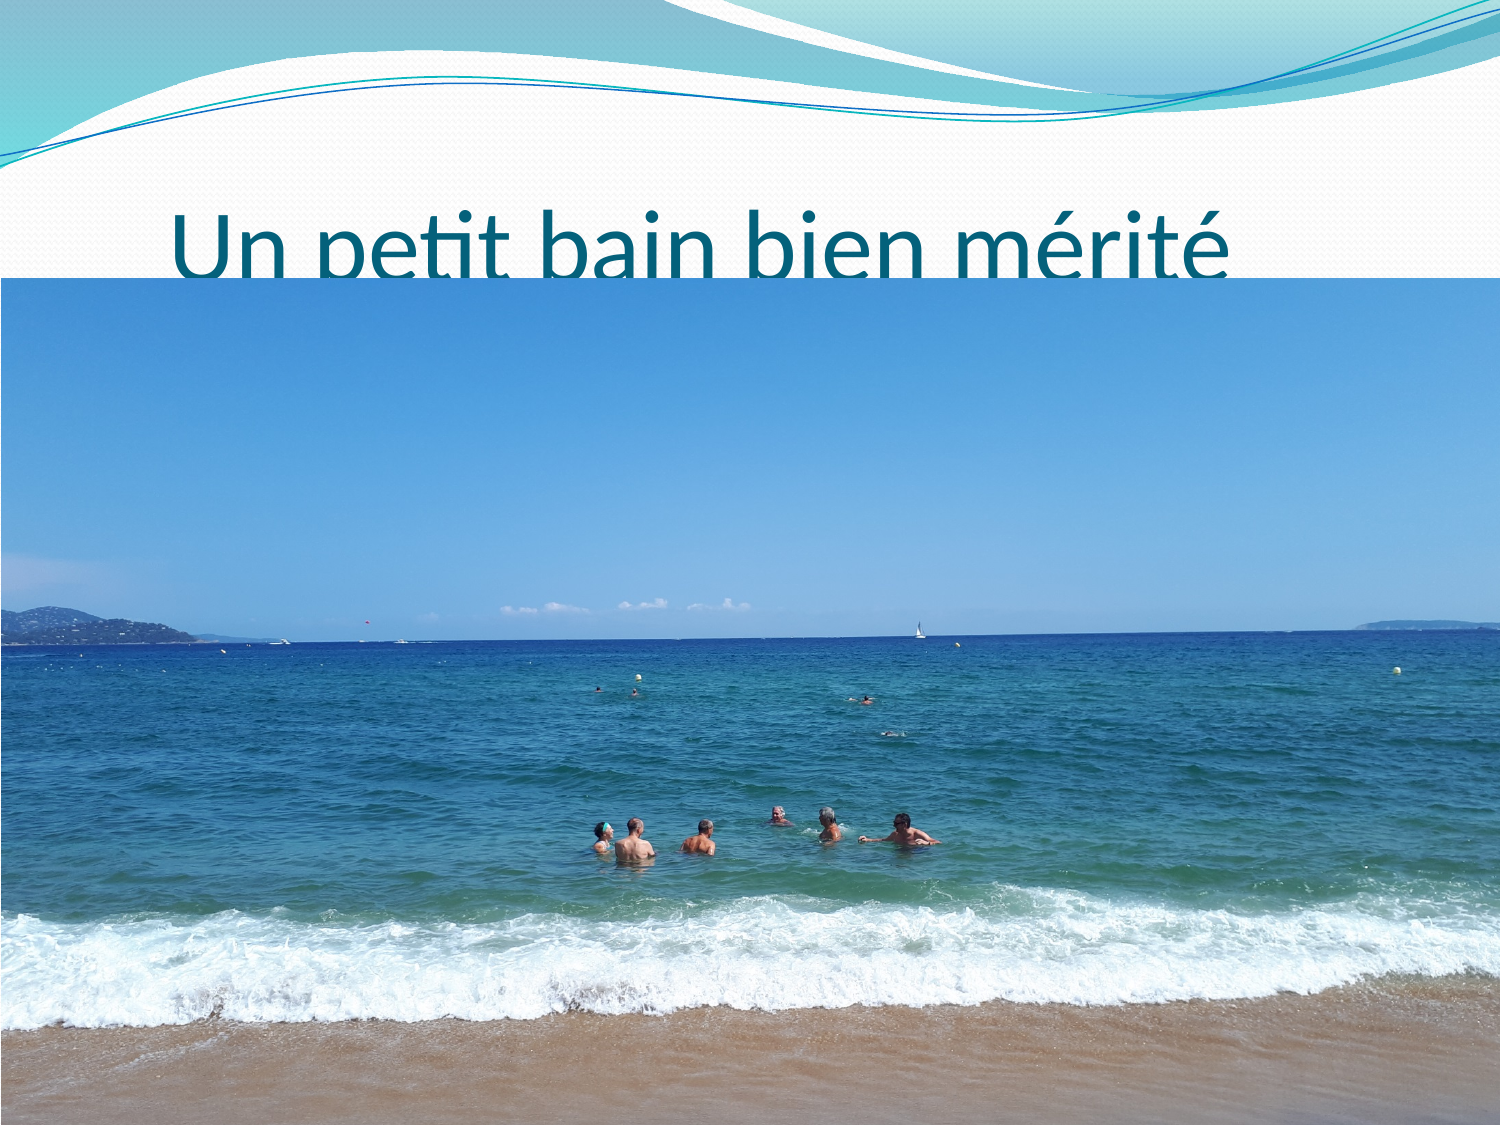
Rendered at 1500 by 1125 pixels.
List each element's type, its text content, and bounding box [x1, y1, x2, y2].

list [0, 278, 1500, 1125]
title Un petit bain bien mérité [75, 115, 1425, 278]
